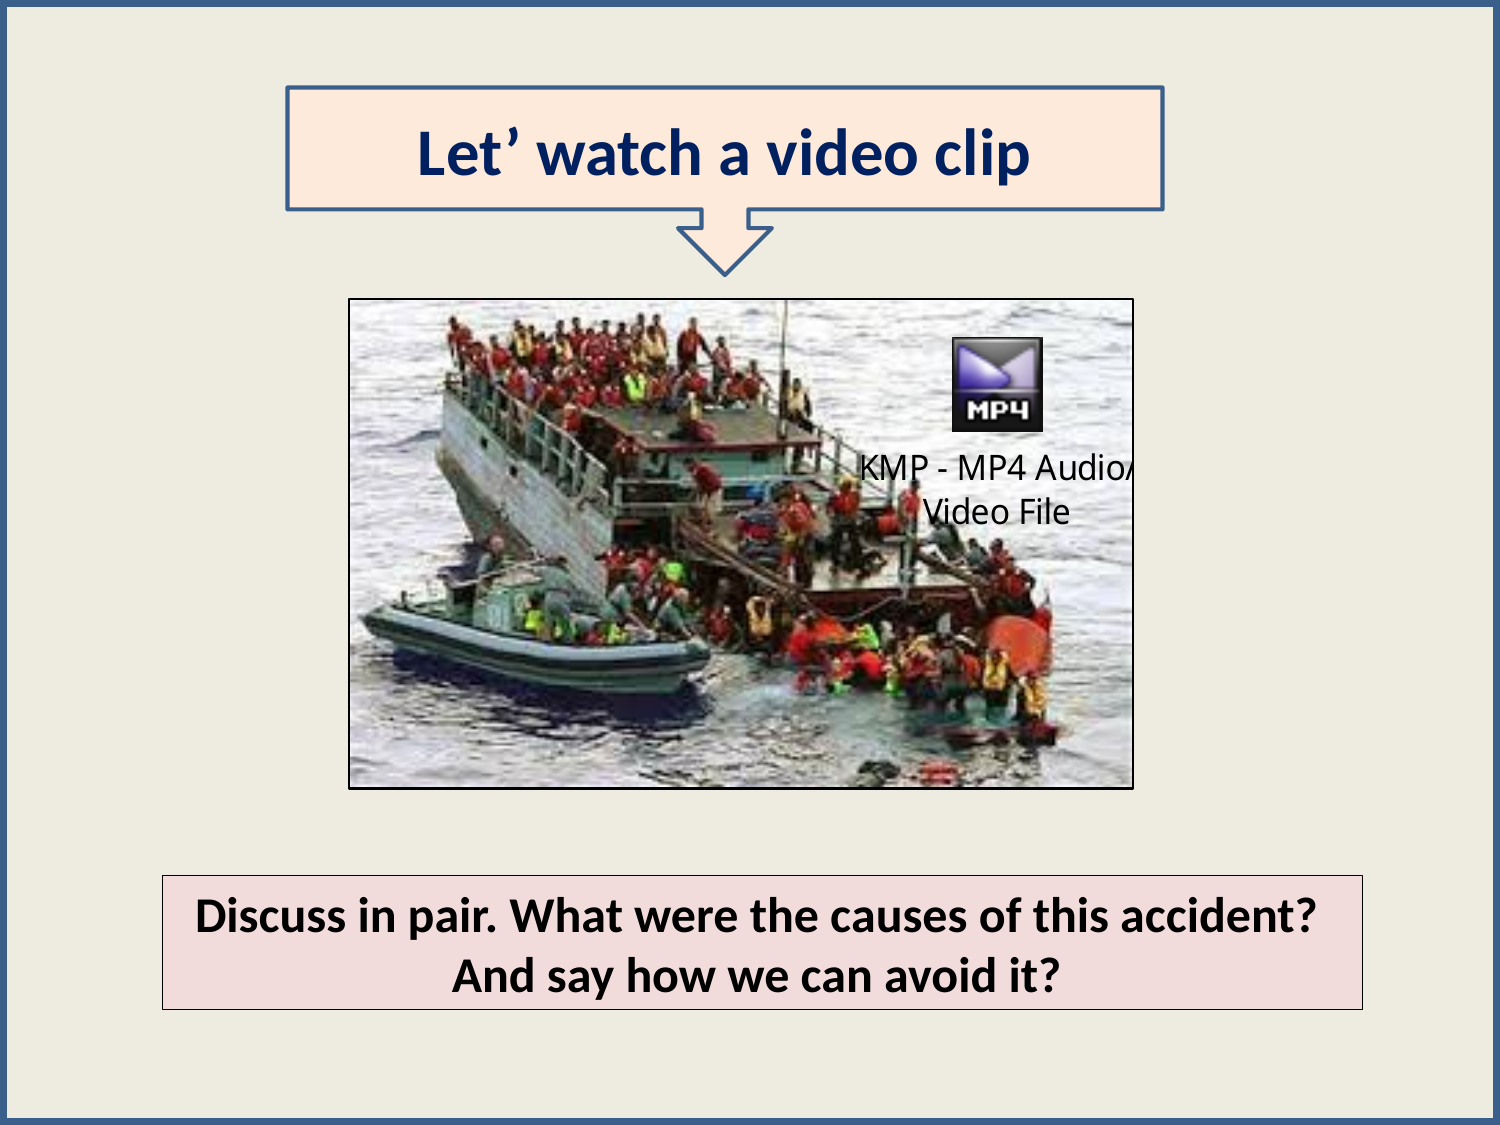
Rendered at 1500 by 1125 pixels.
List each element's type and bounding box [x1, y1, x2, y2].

text_box [0, 0, 1500, 1125]
text_box [862, 337, 1133, 576]
picture [349, 299, 1133, 788]
